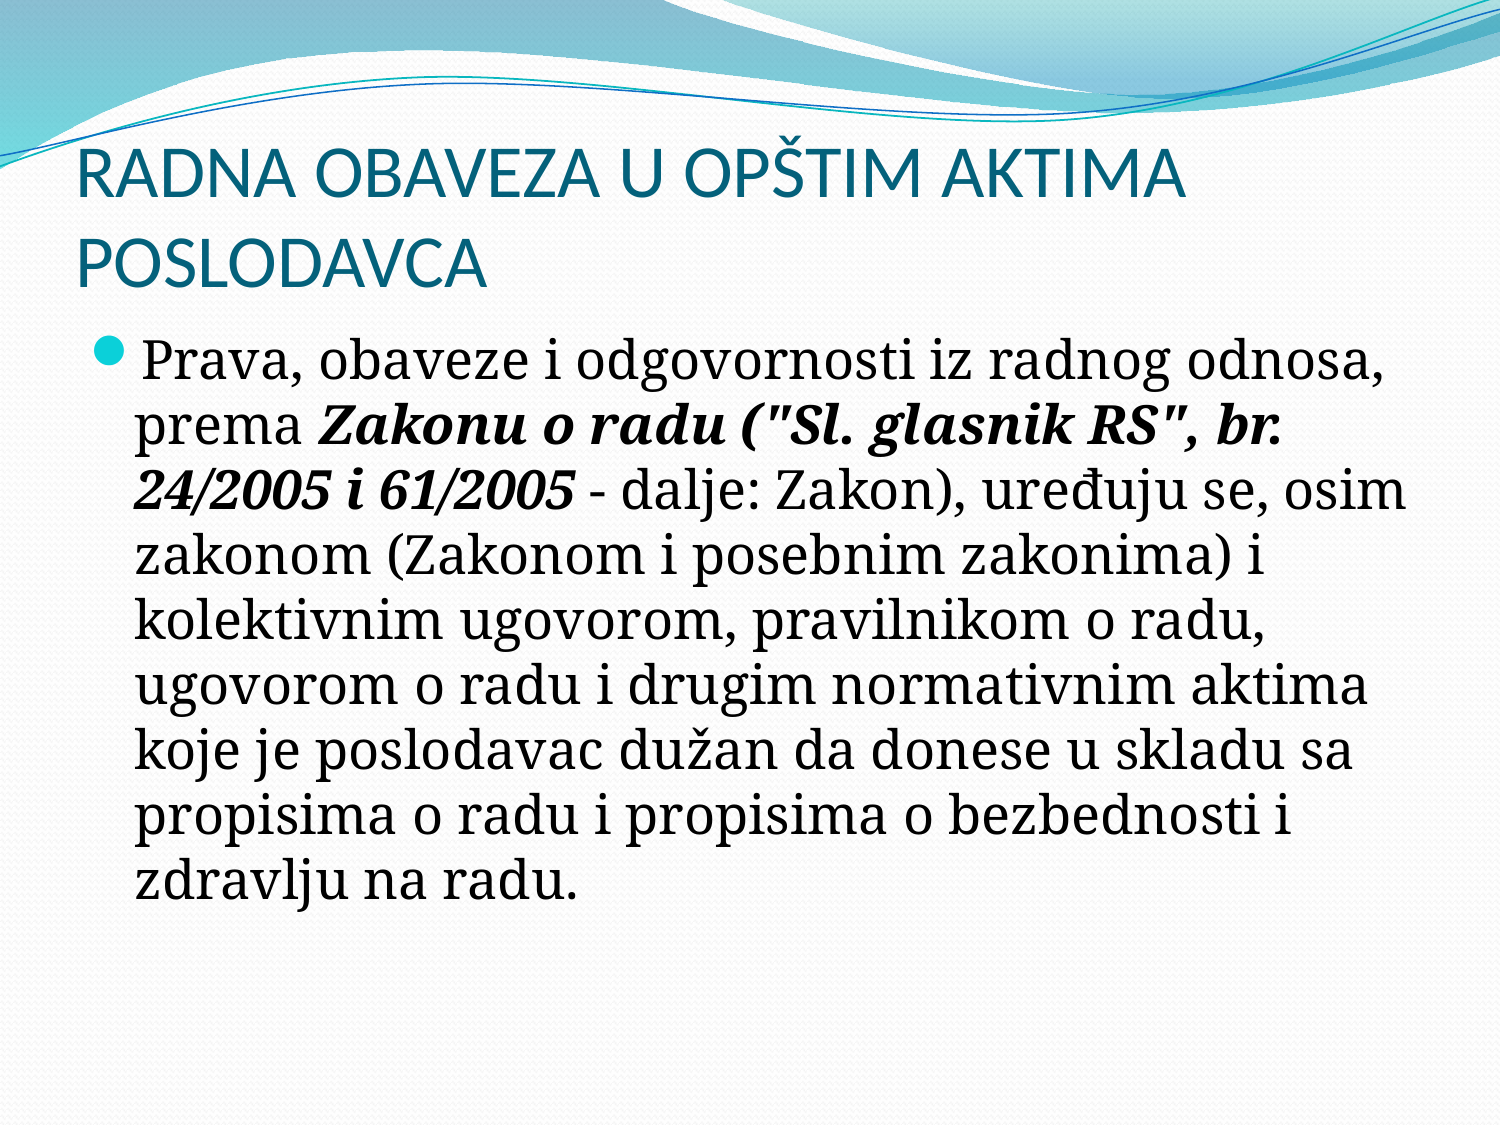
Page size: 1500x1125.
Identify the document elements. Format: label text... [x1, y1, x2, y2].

title RADNA OBAVEZA U OPŠTIM AKTIMA POSLODAVCA [75, 115, 1425, 303]
list Prava, obaveze i odgovornosti iz radnog odnosa, prema Zakonu o radu ("Sl. glasnik RS", br. 24/2005 i 61/2005 - dalje: Zakon), uređuju se, osim zakonom (Zakonom i posebnim zakonima) i kolektivnim ugovorom, pravilnikom o radu, ugovorom o radu i drugim normativnim aktima koje je poslodavac dužan da donese u skladu sa propisima o radu i propisima o bezbednosti i zdravlju na radu. [75, 317, 1425, 1038]
